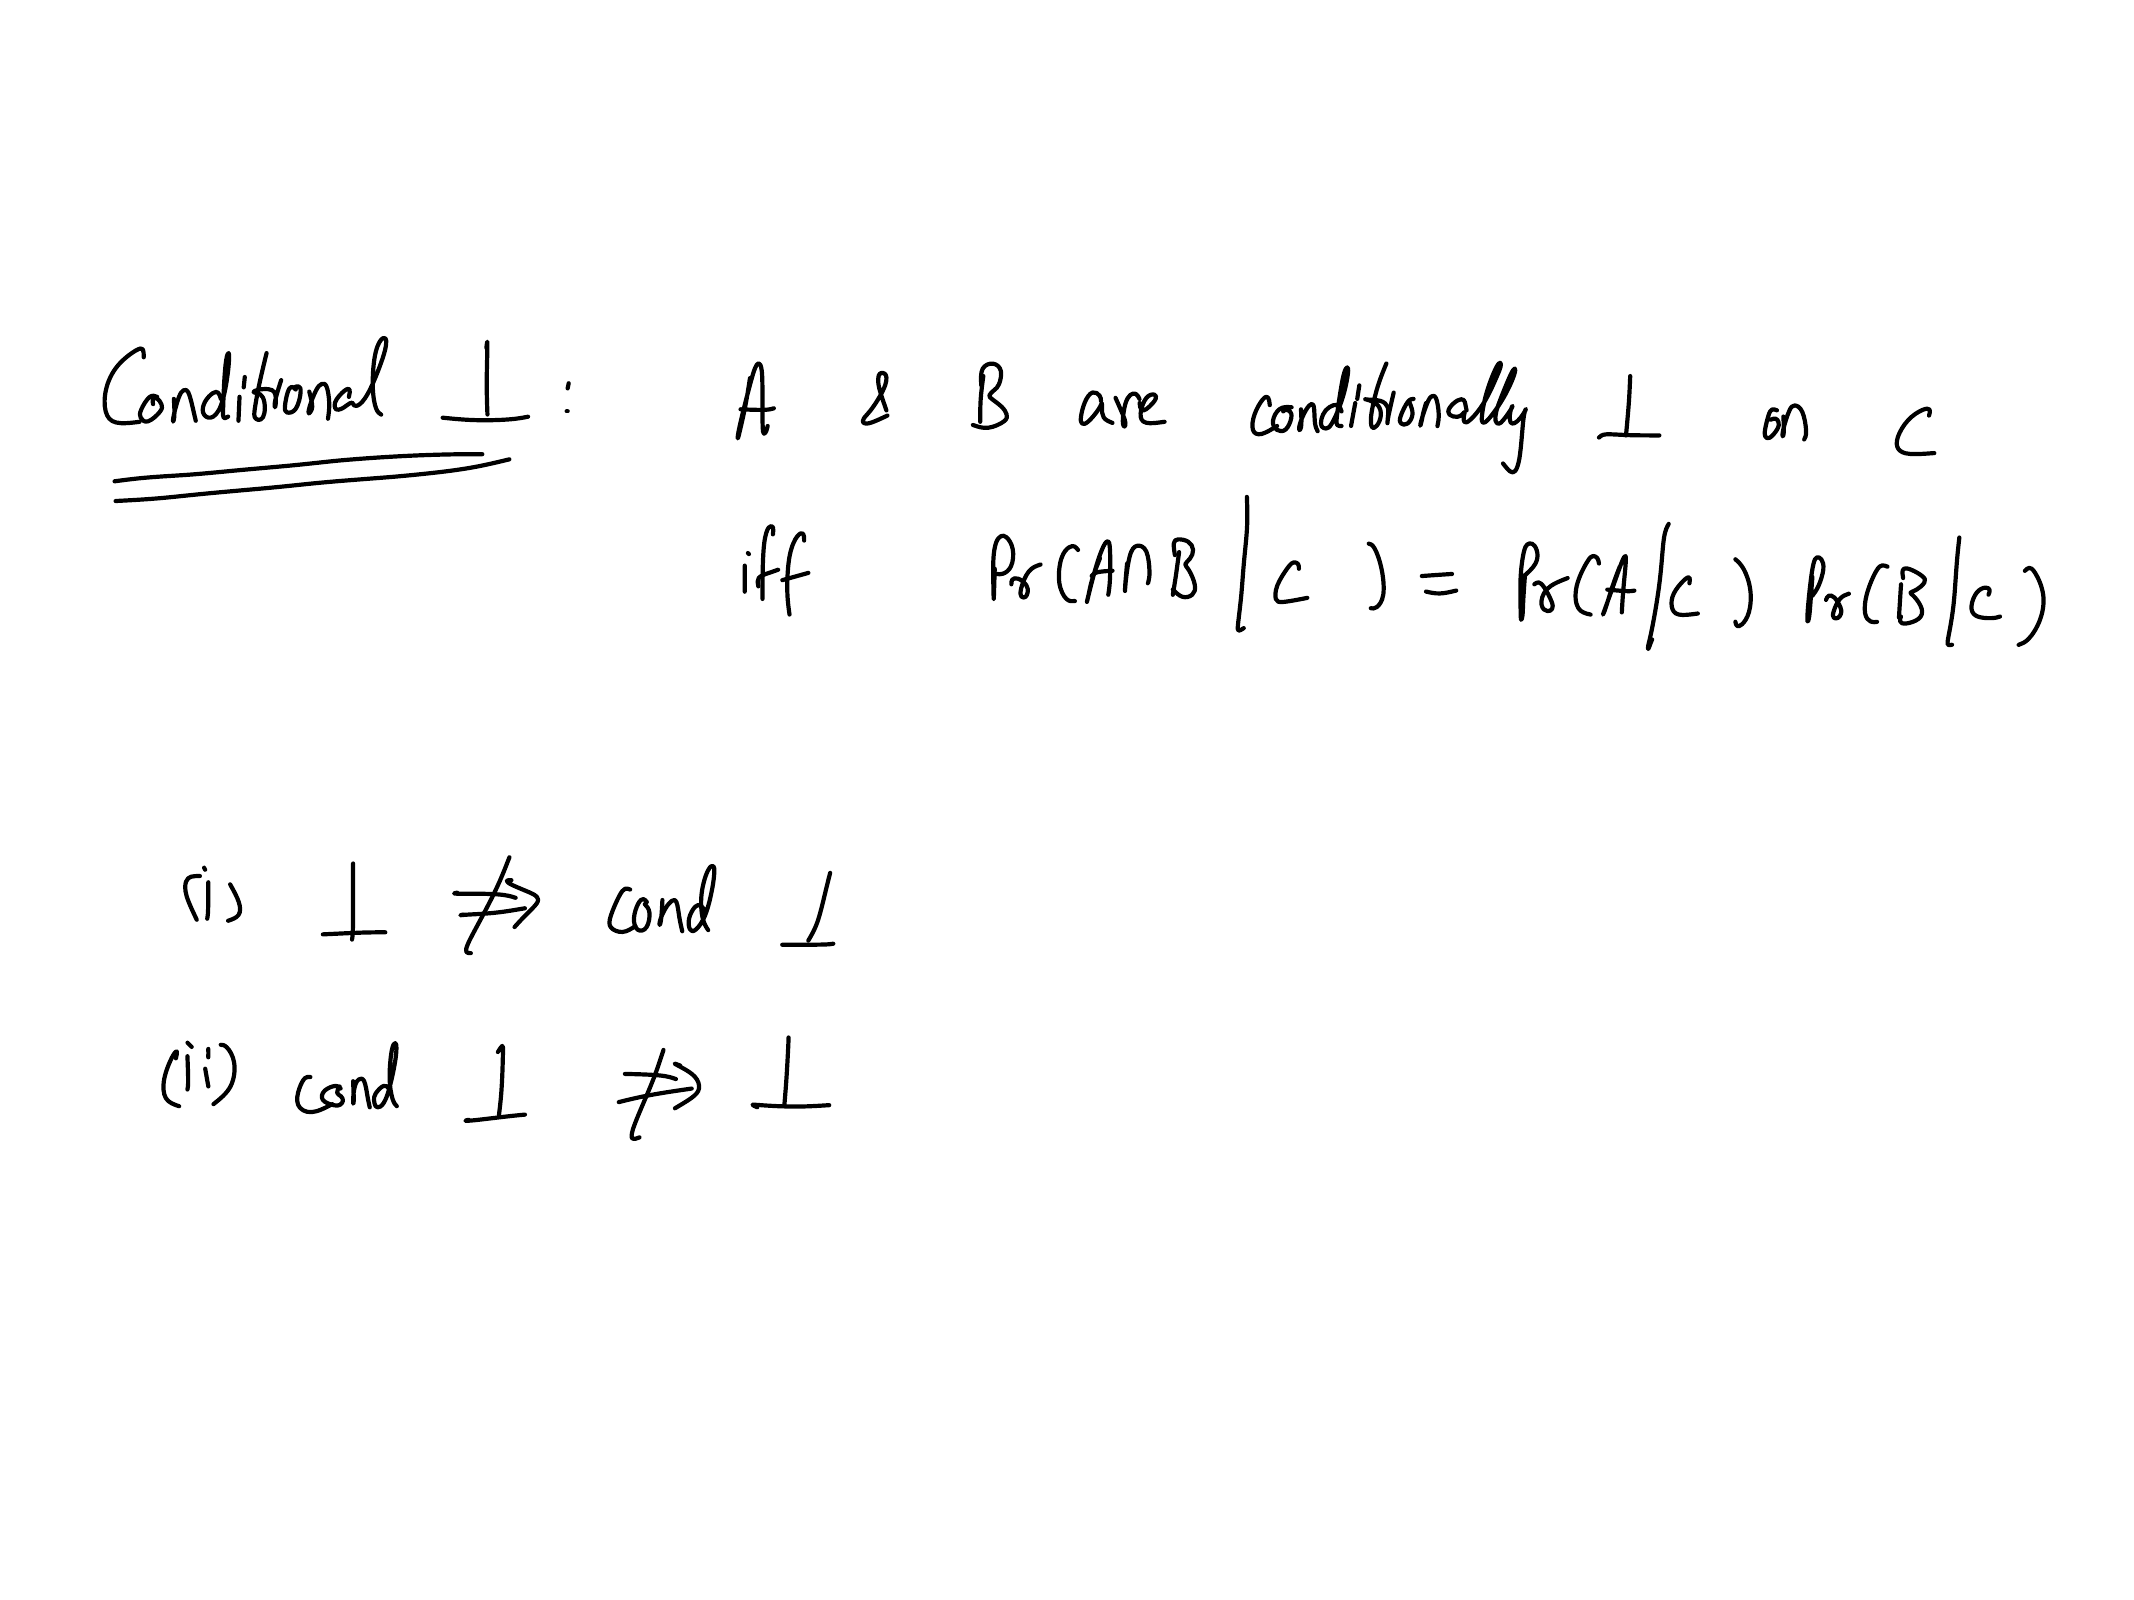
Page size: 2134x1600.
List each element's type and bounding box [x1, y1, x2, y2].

text_box [104, 337, 2044, 1140]
